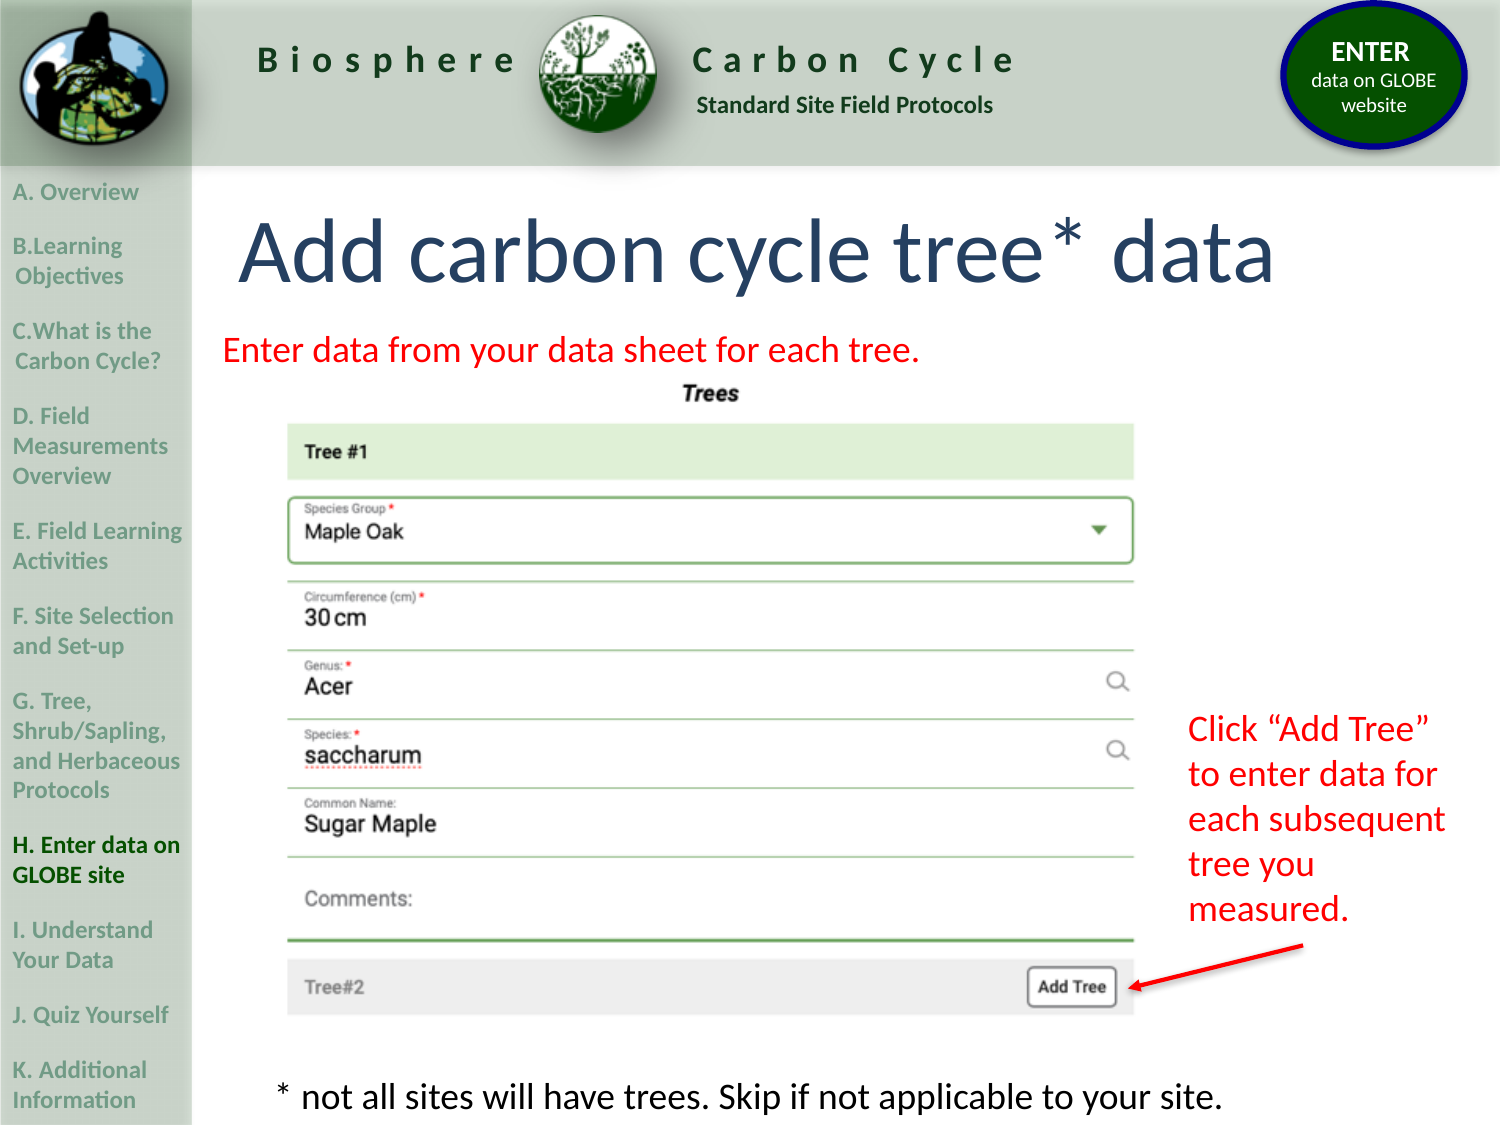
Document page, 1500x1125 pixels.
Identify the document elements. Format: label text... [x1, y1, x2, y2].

text_box * not all sites will have trees. Skip if not applicable to your site. [259, 1064, 1240, 1125]
text_box Enter data from your data sheet for each tree. [207, 317, 1216, 377]
title Add carbon cycle tree* data [192, 183, 1324, 307]
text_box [261, 377, 1474, 1043]
picture [0, 0, 1500, 1124]
